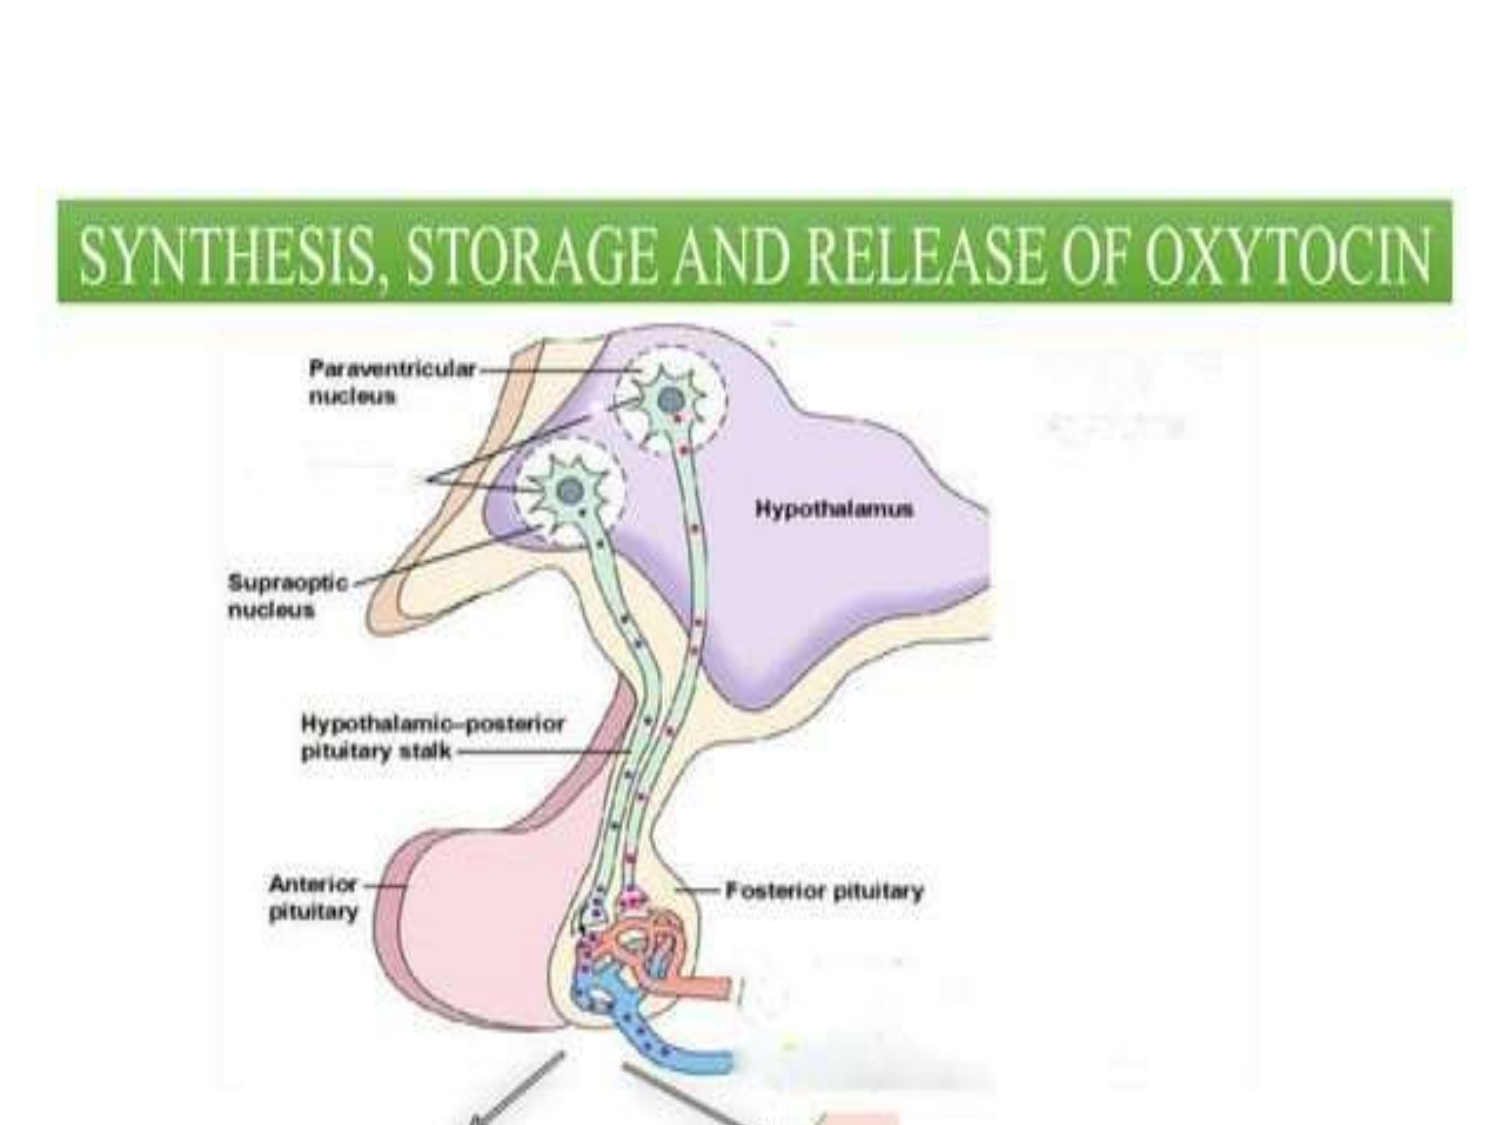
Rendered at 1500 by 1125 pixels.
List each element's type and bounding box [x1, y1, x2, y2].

picture [0, 187, 1500, 1125]
